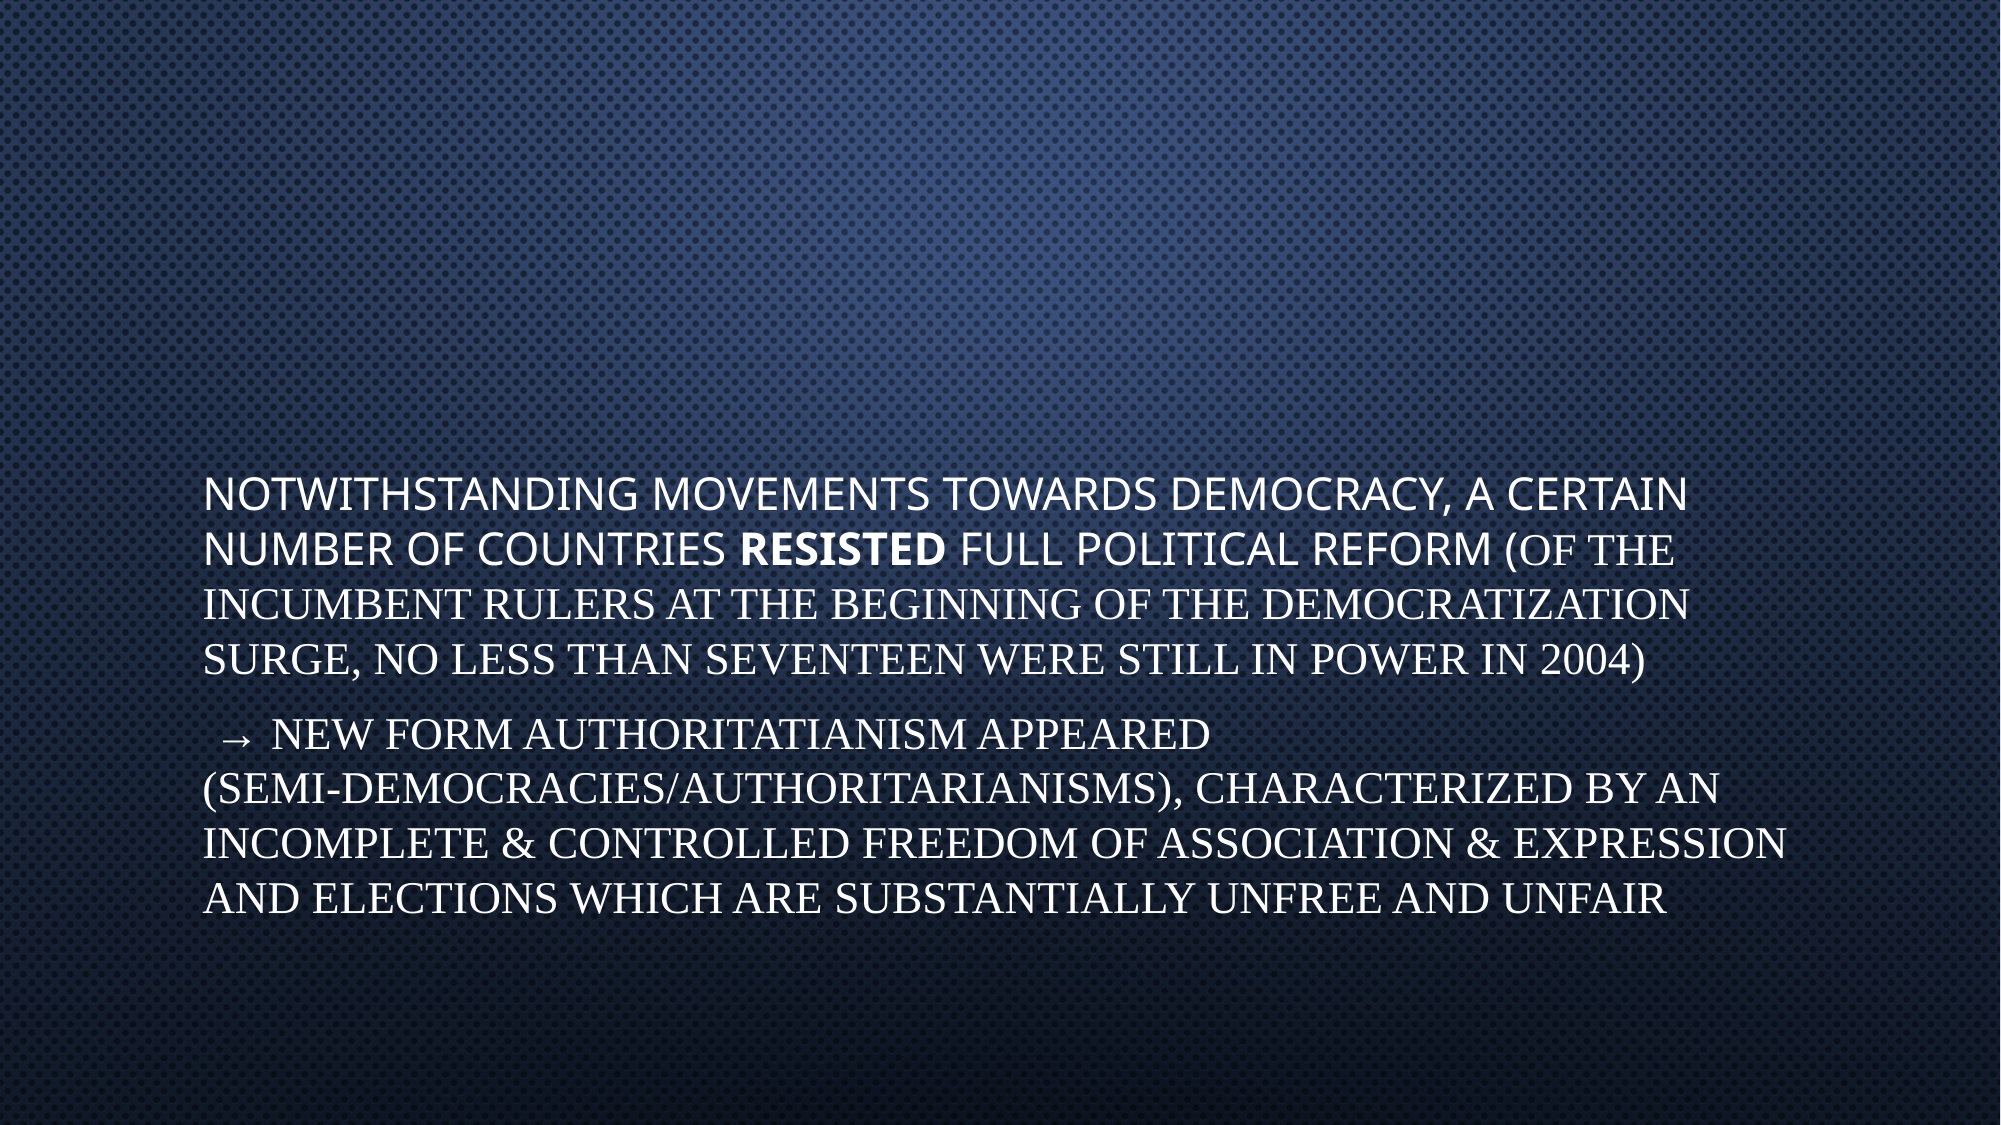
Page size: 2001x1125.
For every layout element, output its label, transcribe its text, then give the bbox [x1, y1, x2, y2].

list NOTWITHSTANDING MOVEMENTS TOWARDS DEMOCRACY, A CERTAIN NUMBER OF COUNTRIES RESISTED FULL POLITICAL REFORM (Of the incumbent rulers at the beginning of the democratization surge, no less than seventeen were still in power in 2004) → NEW FORM AUTHORITATIANISM APPEARED (SEMI-DEMOCRACIES/AUTHORITARIANISMS), CHARACTERIZED BY AN INCOMPLETE & CONTROLLED FREEDOM OF ASSOCIATION & EXPRESSION AND ELECTIONS WHICH ARE SUBSTANTIALLY UNFREE AND UNFAIR [187, 437, 1813, 950]
